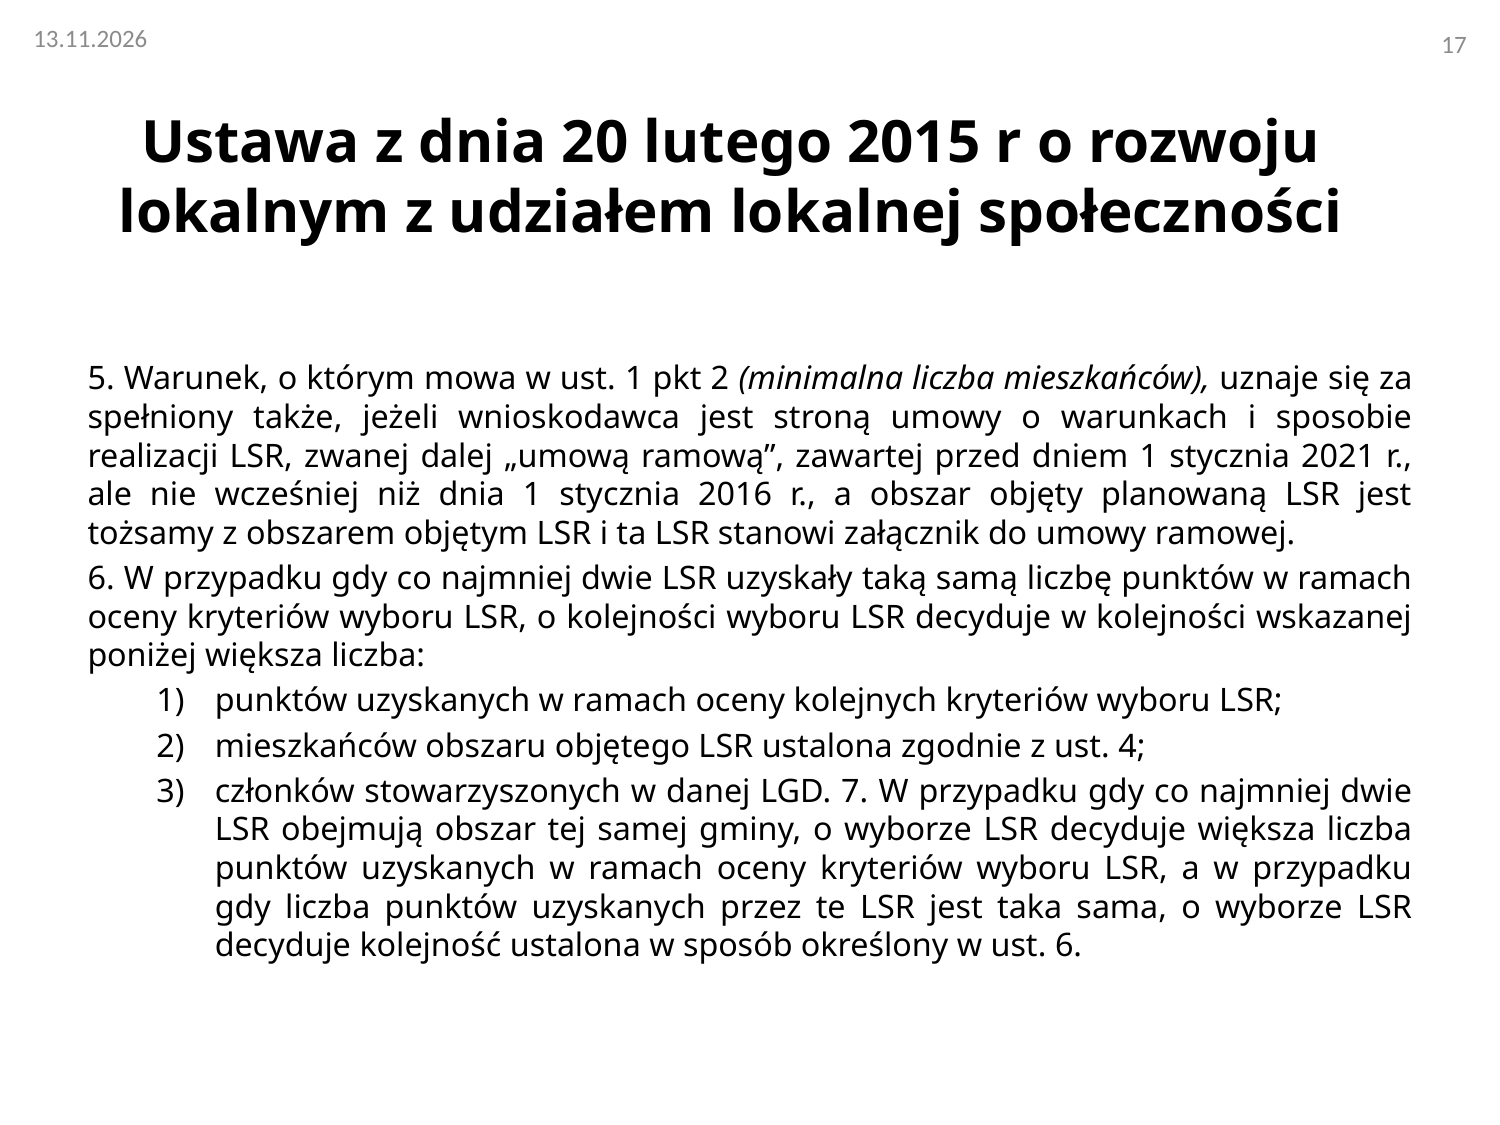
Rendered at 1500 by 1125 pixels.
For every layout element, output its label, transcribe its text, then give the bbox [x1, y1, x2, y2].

subtitle 5. Warunek, o którym mowa w ust. 1 pkt 2 (minimalna liczba mieszkańców), uznaje się za spełniony także, jeżeli wnioskodawca jest stroną umowy o warunkach i sposobie realizacji LSR, zwanej dalej „umową ramową”, zawartej przed dniem 1 stycznia 2021 r., ale nie wcześniej niż dnia 1 stycznia 2016 r., a obszar objęty planowaną LSR jest tożsamy z obszarem objętym LSR i ta LSR stanowi załącznik do umowy ramowej. 6. W przypadku gdy co najmniej dwie LSR uzyskały taką samą liczbę punktów w ramach oceny kryteriów wyboru LSR, o kolejności wyboru LSR decyduje w kolejności wskazanej poniżej większa liczba: punktów uzyskanych w ramach oceny kolejnych kryteriów wyboru LSR; mieszkańców obszaru objętego LSR ustalona zgodnie z ust. 4; członków stowarzyszonych w danej LGD. 7. W przypadku gdy co najmniej dwie LSR obejmują obszar tej samej gminy, o wyborze LSR decyduje większa liczba punktów uzyskanych w ramach oceny kryteriów wyboru LSR, a w przypadku gdy liczba punktów uzyskanych przez te LSR jest taka sama, o wyborze LSR decyduje kolejność ustalona w sposób określony w ust. 6. [72, 349, 1428, 975]
title Ustawa z dnia 20 lutego 2015 r o rozwoju lokalnym z udziałem lokalnej społeczności [41, 97, 1420, 252]
